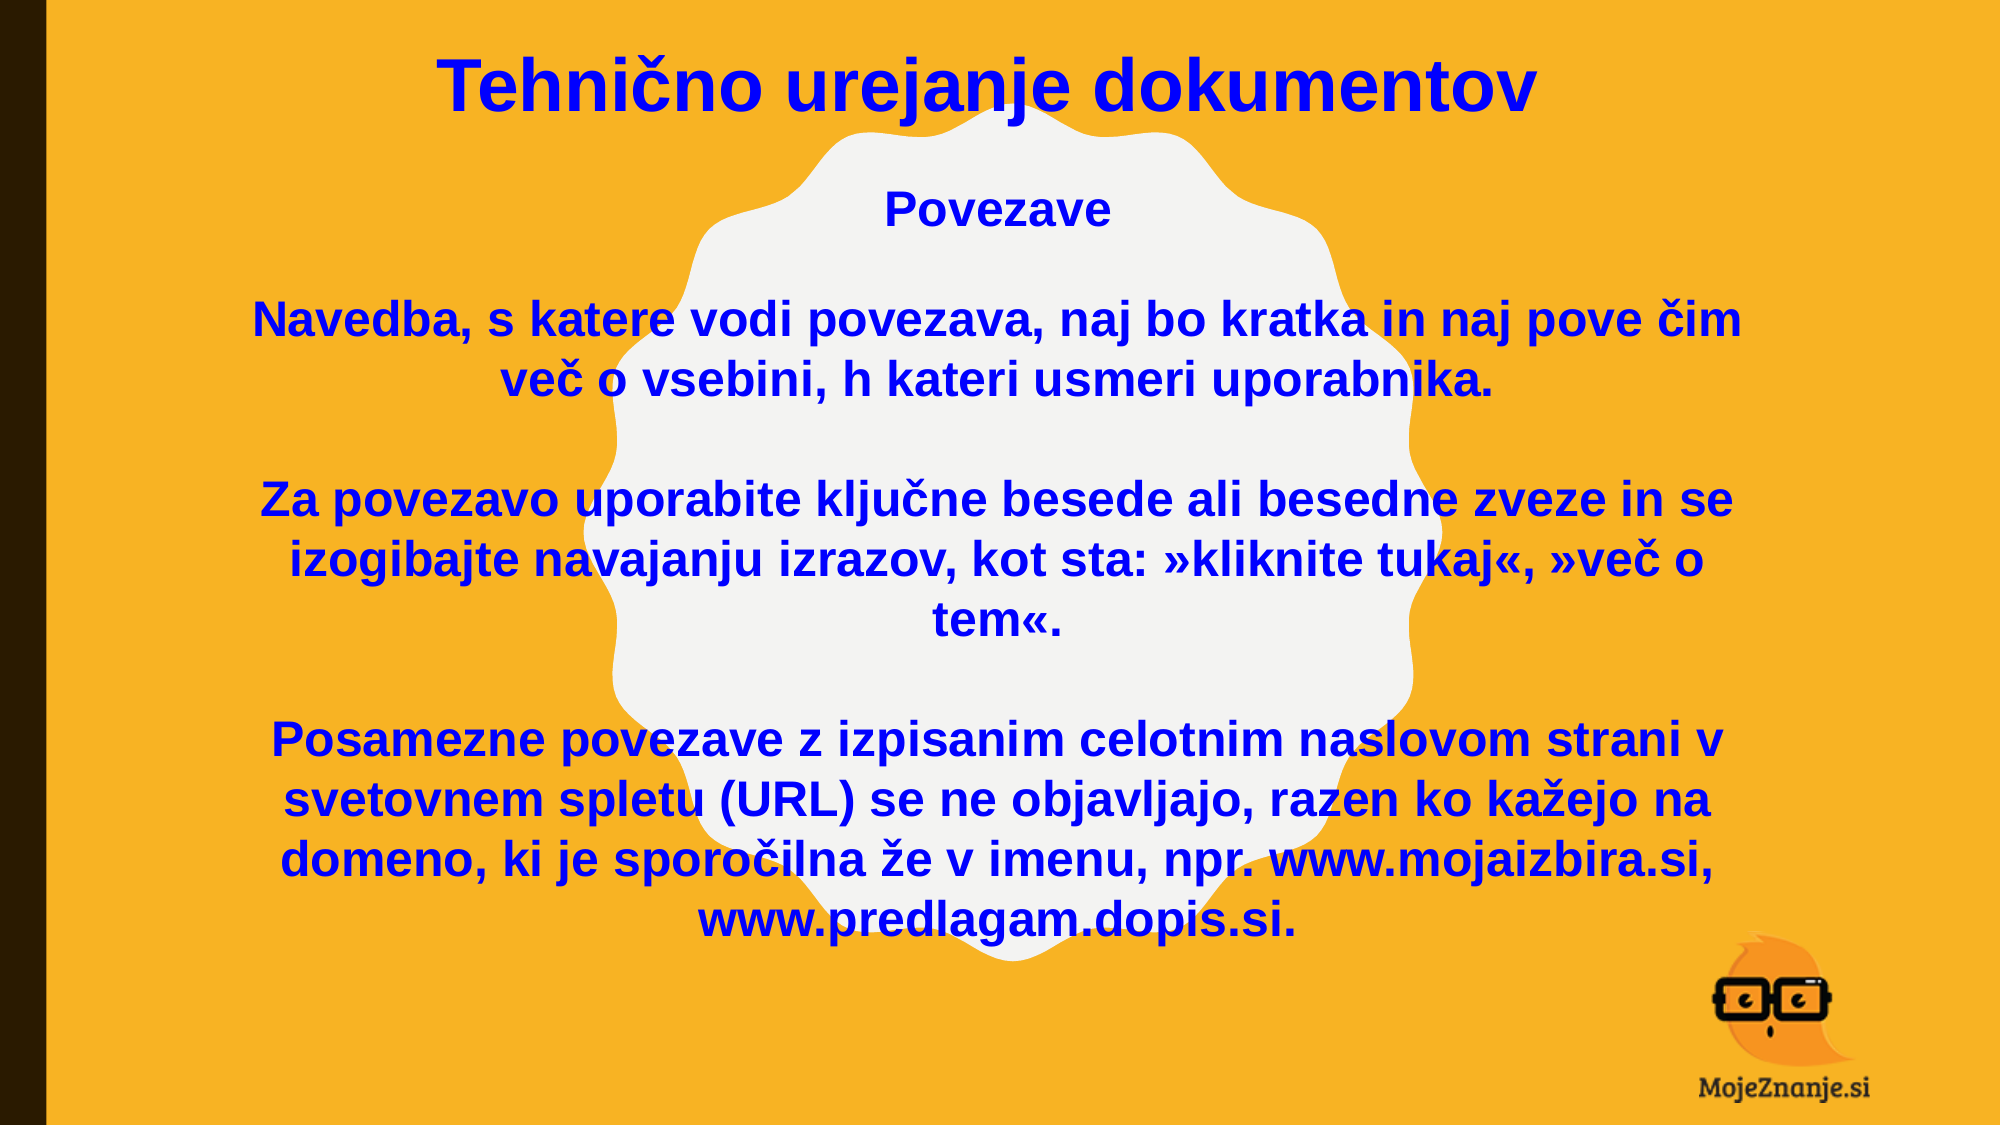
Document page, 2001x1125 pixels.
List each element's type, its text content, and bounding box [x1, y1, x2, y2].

picture [1699, 930, 1870, 1103]
text_box Tehnično urejanje dokumentov Povezave Navedba, s katere vodi povezava, naj bo kratka in naj pove čim več o vsebini, h kateri usmeri uporabnika. Za povezavo uporabite ključne besede ali besedne zveze in se izogibajte navajanju izrazov, kot sta: »kliknite tukaj«, »več o tem«. Posamezne povezave z izpisanim celotnim naslovom strani v svetovnem spletu (URL) se ne objavljajo, razen ko kažejo na domeno, ki je sporočilna že v imenu, npr. www.mojaizbira.si, www.predlagam.dopis.si. [232, 29, 1764, 1004]
